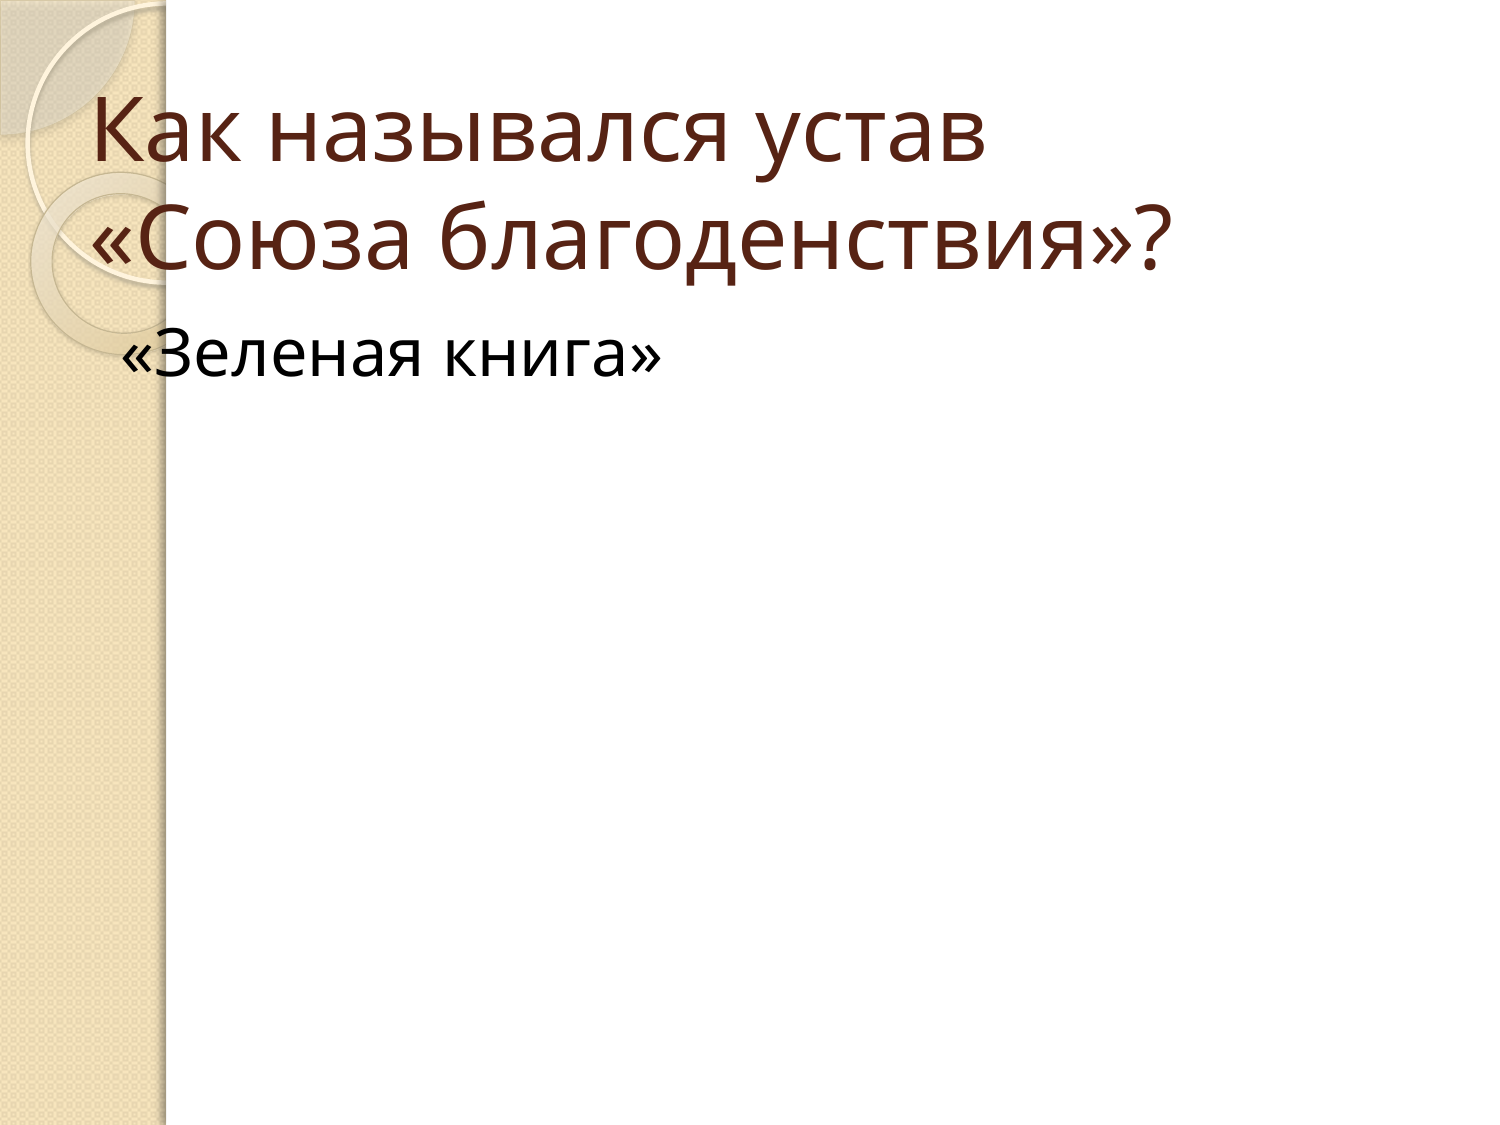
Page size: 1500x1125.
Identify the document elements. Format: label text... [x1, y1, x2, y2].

list «Зеленая книга» [75, 302, 1400, 1005]
title Как назывался устав «Союза благоденствия»? [75, 45, 1425, 315]
